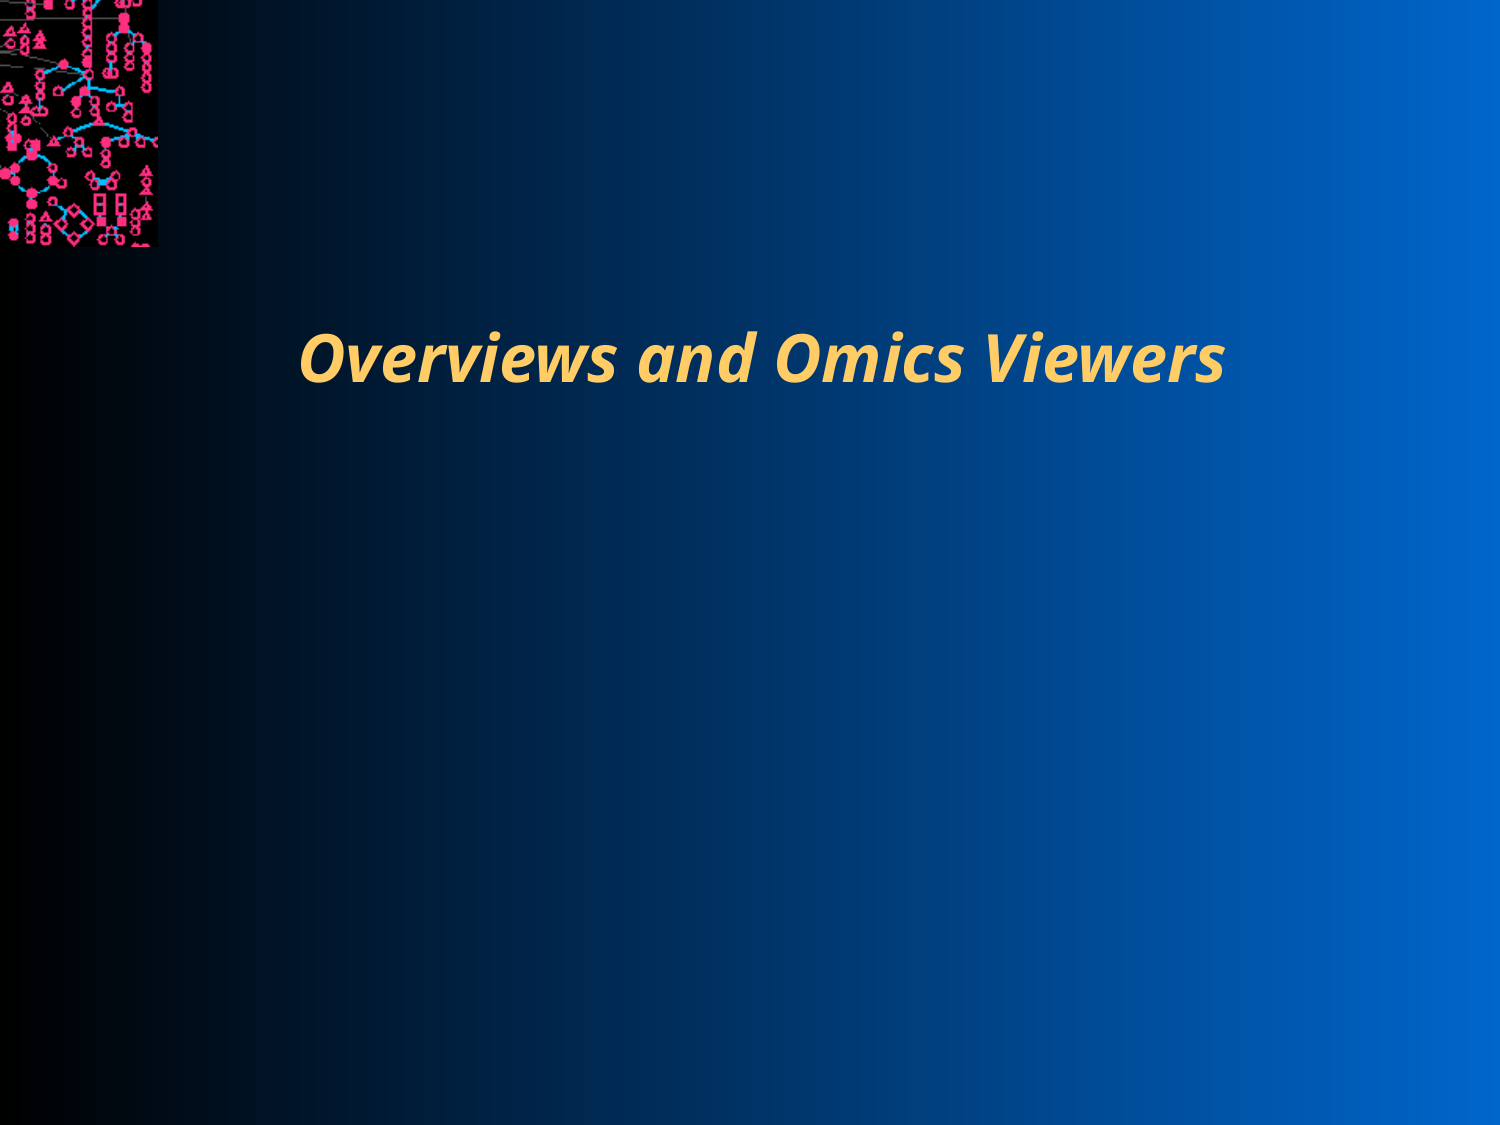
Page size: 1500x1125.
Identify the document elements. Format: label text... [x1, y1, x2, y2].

title Overviews and Omics Viewers [236, 261, 1288, 451]
picture [0, 0, 158, 247]
